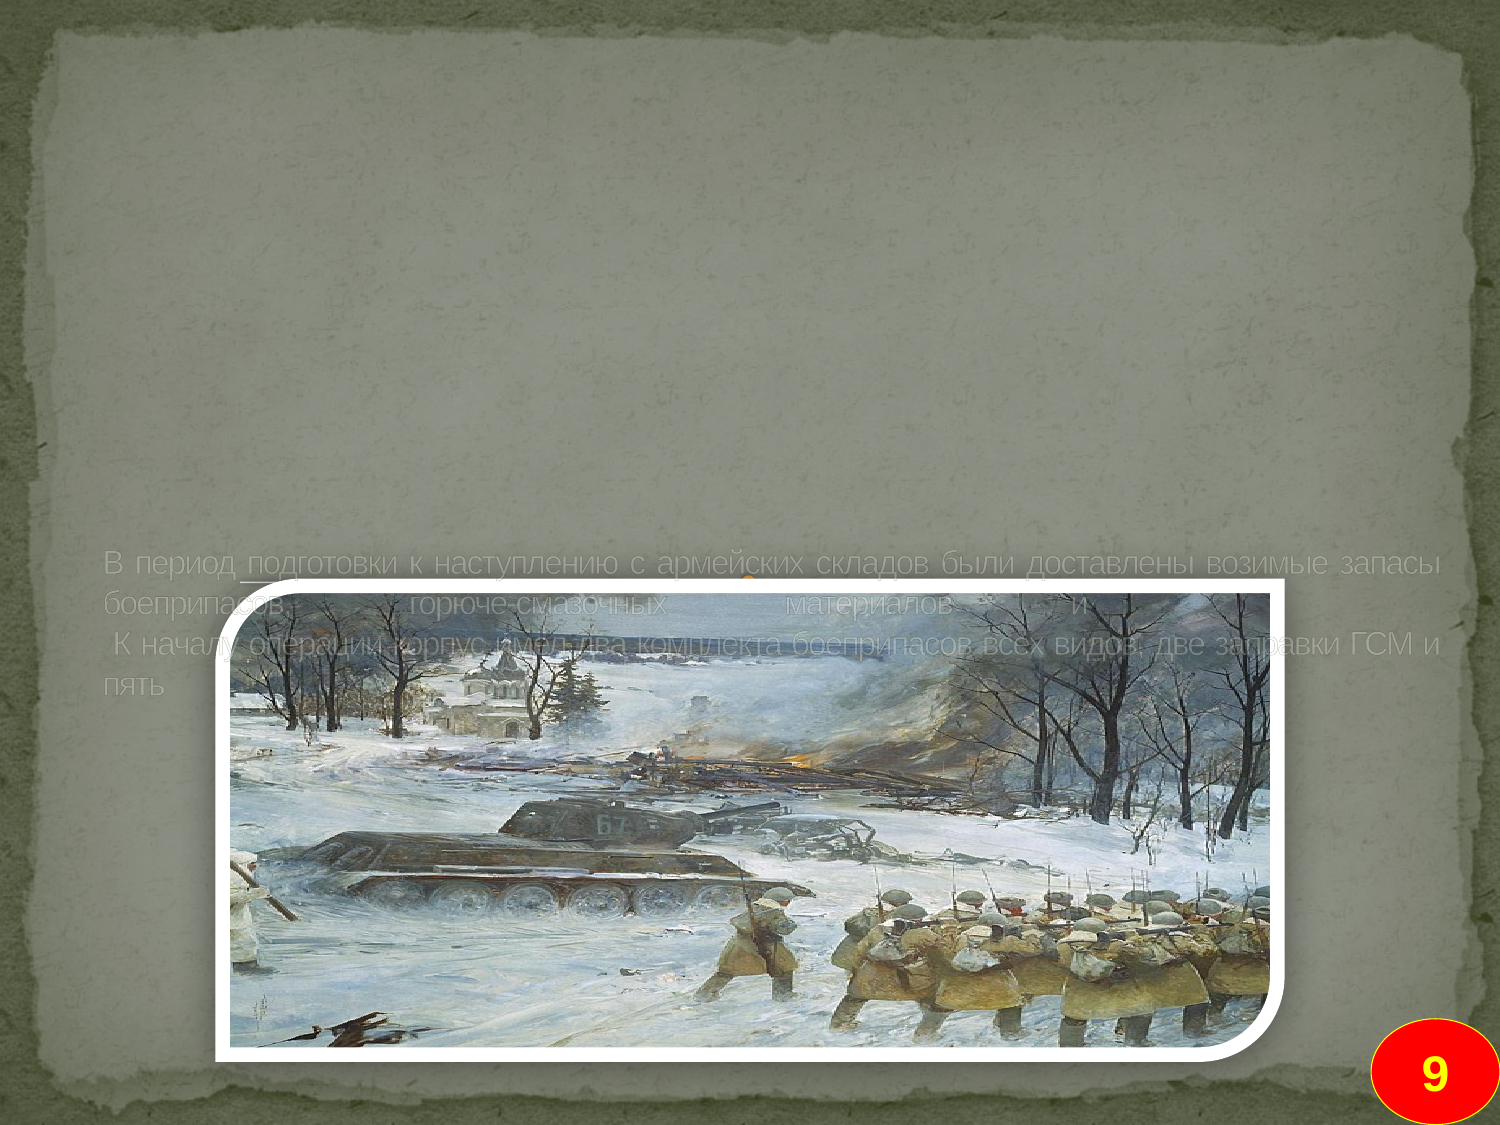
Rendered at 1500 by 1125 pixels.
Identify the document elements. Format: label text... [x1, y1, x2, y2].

text_box 9 [1367, 1015, 1500, 1125]
title В период подготовки к наступлению с армейских складов были доставлены возимые запасы боеприпасов, горюче-смазочных материалов и продовольствия. К началу операции корпус имел два комплекта боеприпасов всех видов, две заправки ГСМ и пять сутодач продовольствия. [87, 35, 1454, 750]
picture [225, 588, 1278, 1054]
